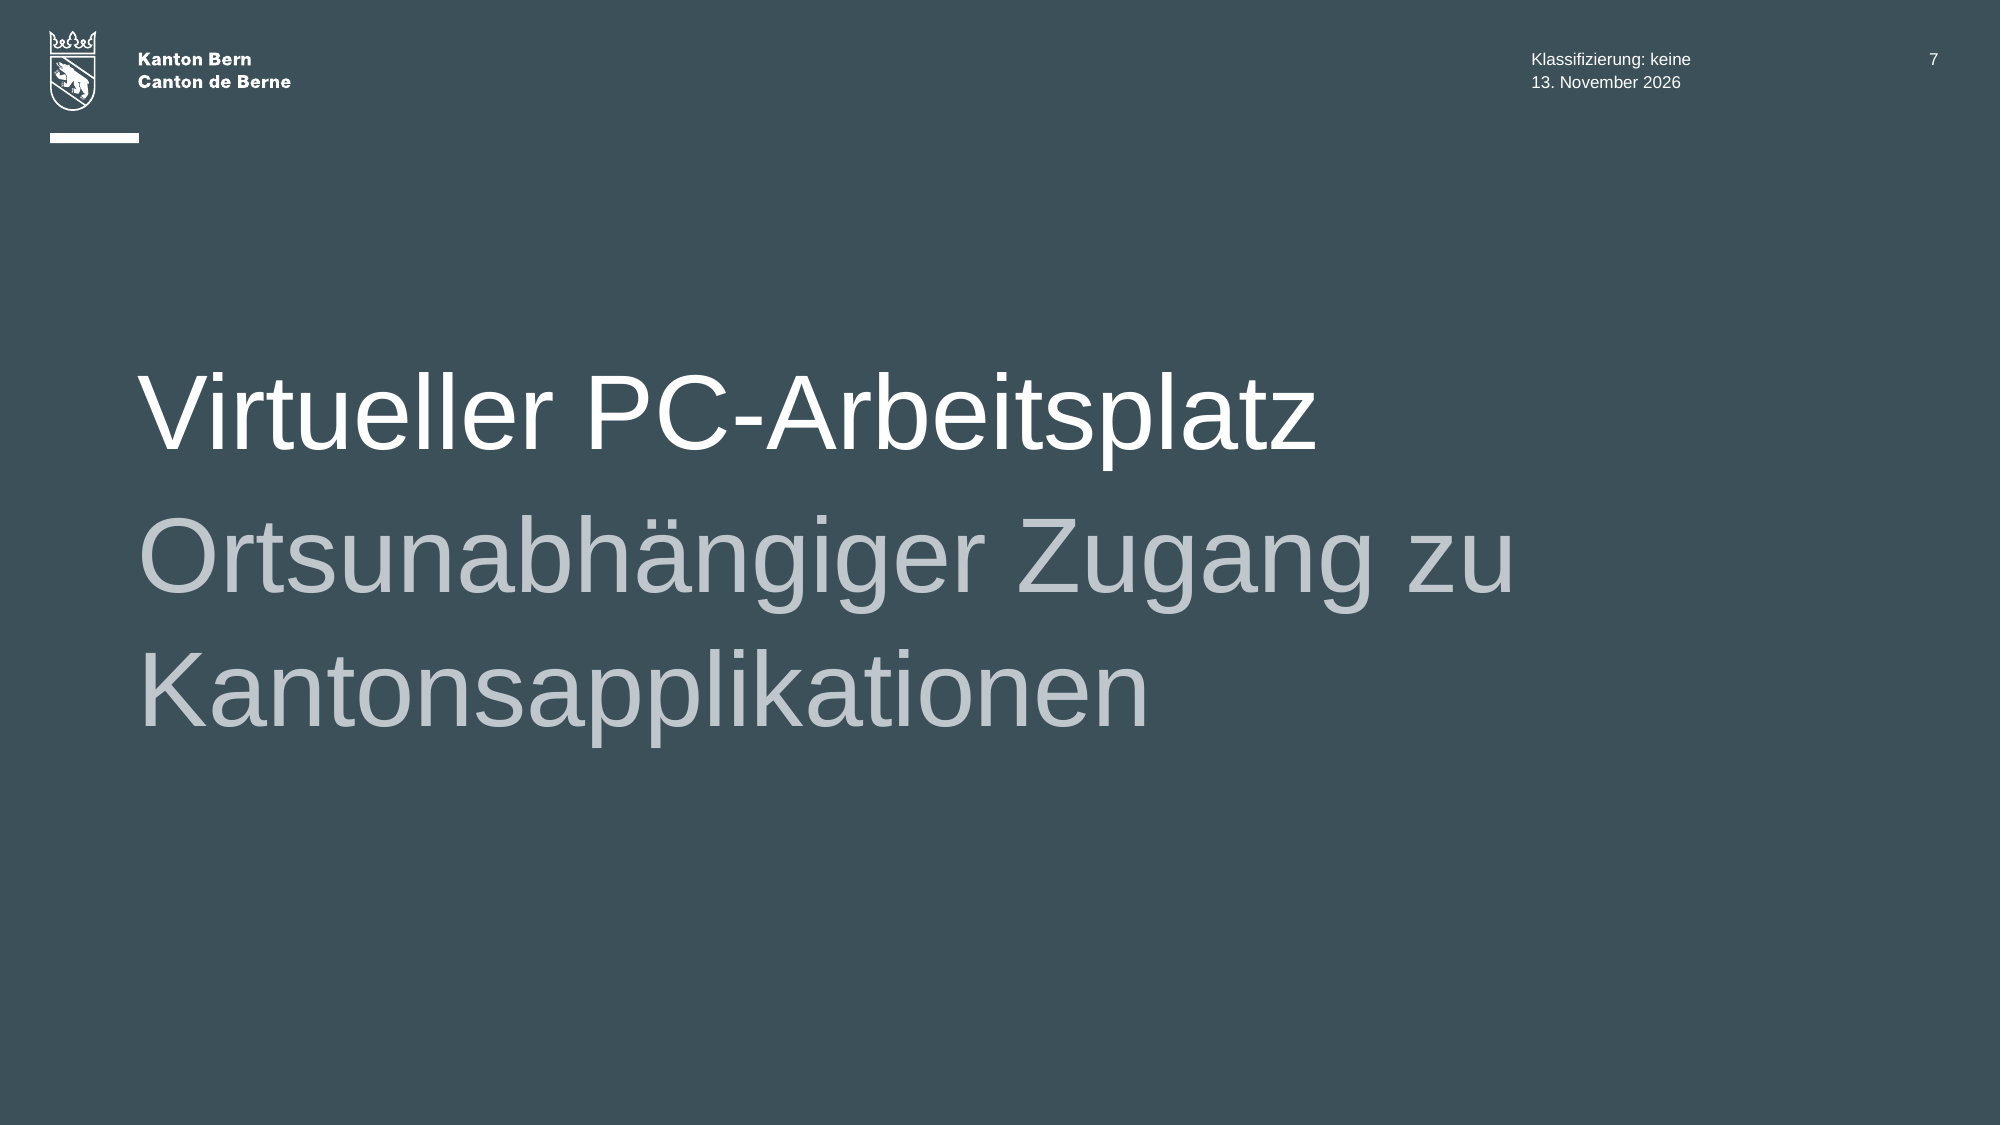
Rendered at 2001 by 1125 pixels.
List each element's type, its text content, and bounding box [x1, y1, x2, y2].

slide_number 24. März 2025 [1531, 71, 1875, 89]
subtitle Ortsunabhängiger Zugang zu Kantonsapplikationen [137, 479, 1532, 754]
title Virtueller PC-Arbeitsplatz [137, 349, 1532, 471]
slide_number 7 [1885, 48, 1939, 67]
footer Klassifizierung: keine [1531, 48, 1875, 70]
